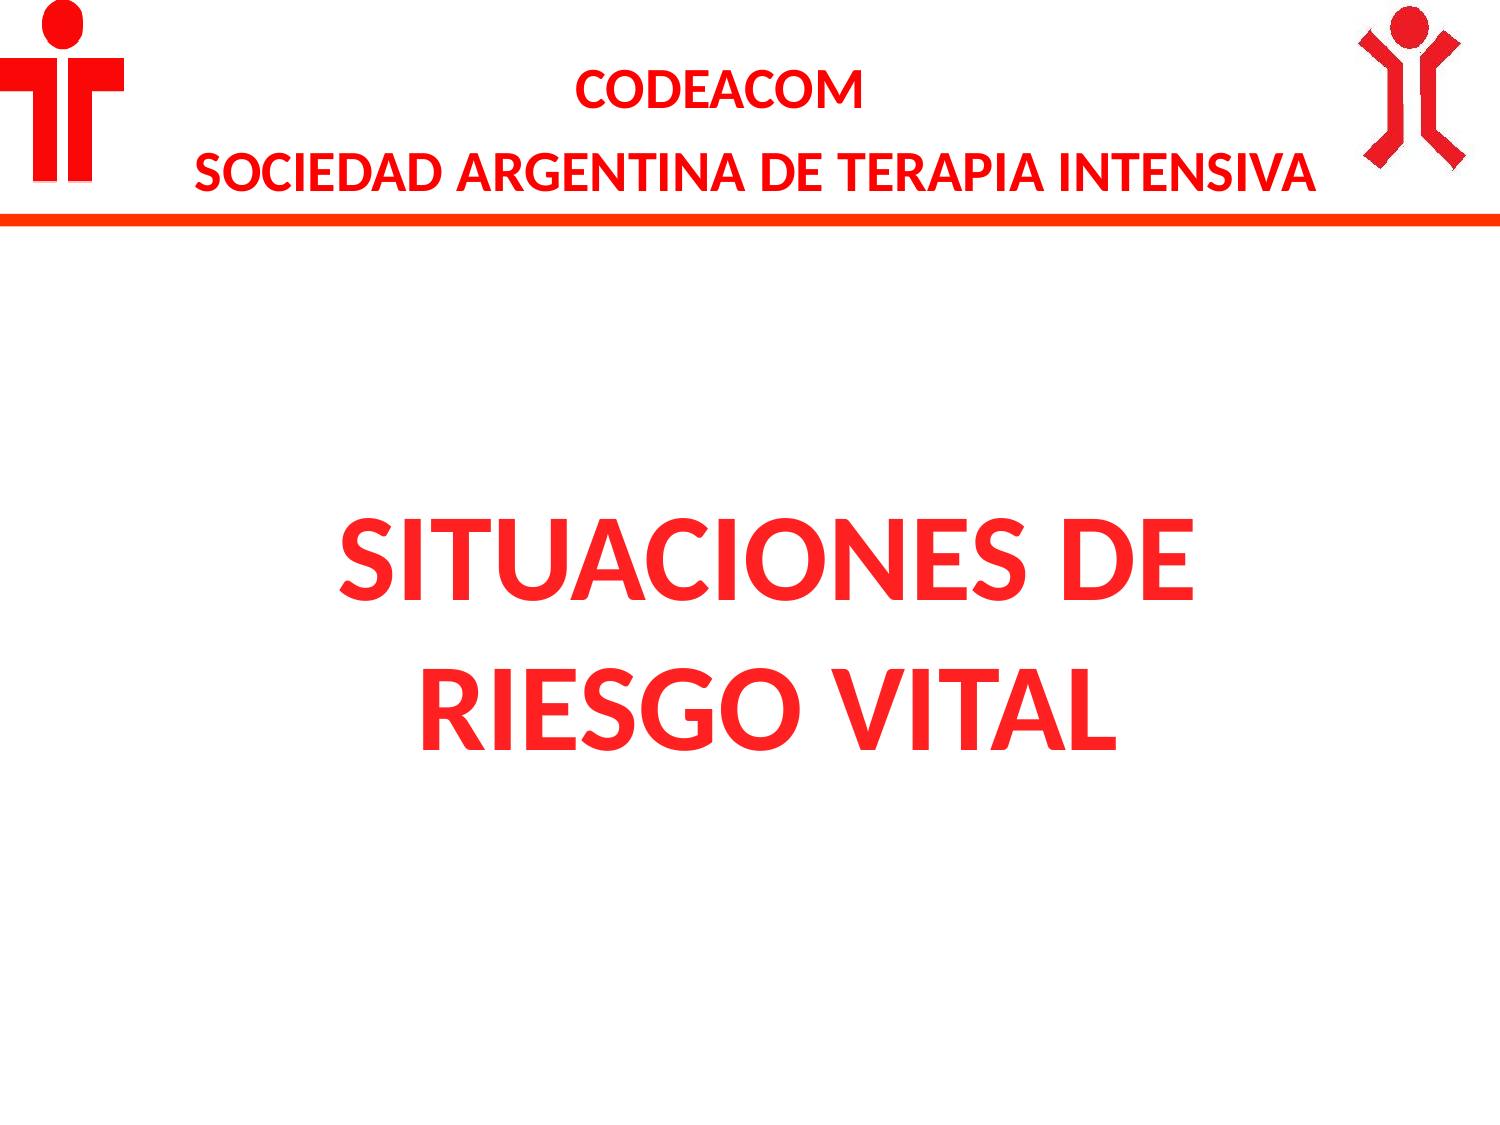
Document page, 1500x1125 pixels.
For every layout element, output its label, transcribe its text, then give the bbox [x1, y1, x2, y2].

picture [0, 0, 125, 183]
text_box SOCIEDAD ARGENTINA DE TERAPIA INTENSIVA [159, 125, 1341, 211]
text_box CODEACOM [513, 42, 927, 125]
text_box SITUACIONES DE RIESGO VITAL [147, 467, 1388, 783]
picture [1340, 0, 1500, 204]
